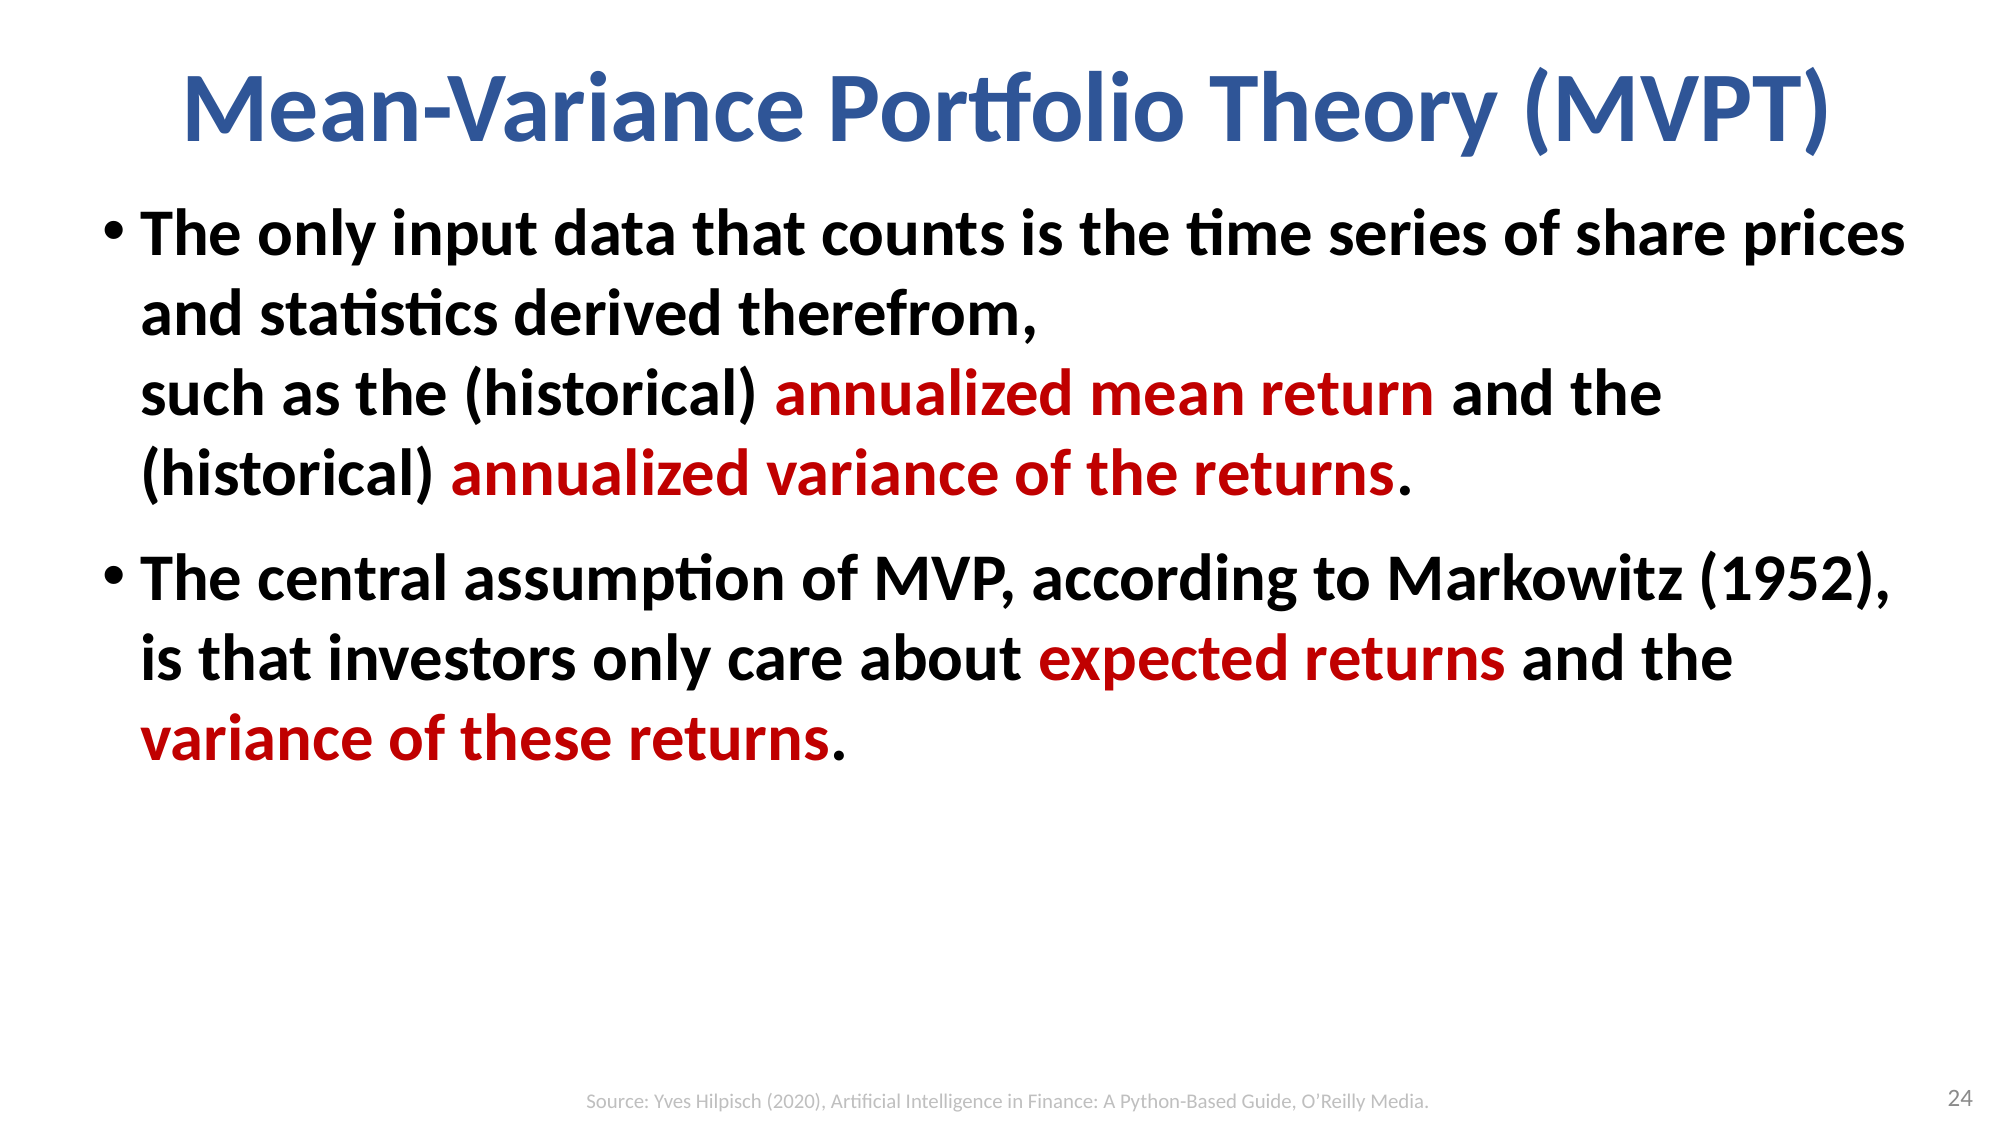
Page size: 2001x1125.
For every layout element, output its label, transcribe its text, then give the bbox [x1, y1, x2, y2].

title Mean-Variance Portfolio Theory (MVPT) [87, 22, 1929, 181]
text_box Source: Yves Hilpisch (2020), Artificial Intelligence in Finance: A Python-Based Guide, O’Reilly Media. [316, 1079, 1700, 1120]
slide_number 24 [1830, 1076, 1989, 1116]
list The only input data that counts is the time series of share prices and statistics derived therefrom, such as the (historical) annualized mean return and the (historical) annualized variance of the returns. The central assumption of MVP, according to Markowitz (1952), is that investors only care about expected returns and the variance of these returns. [87, 181, 1929, 1077]
